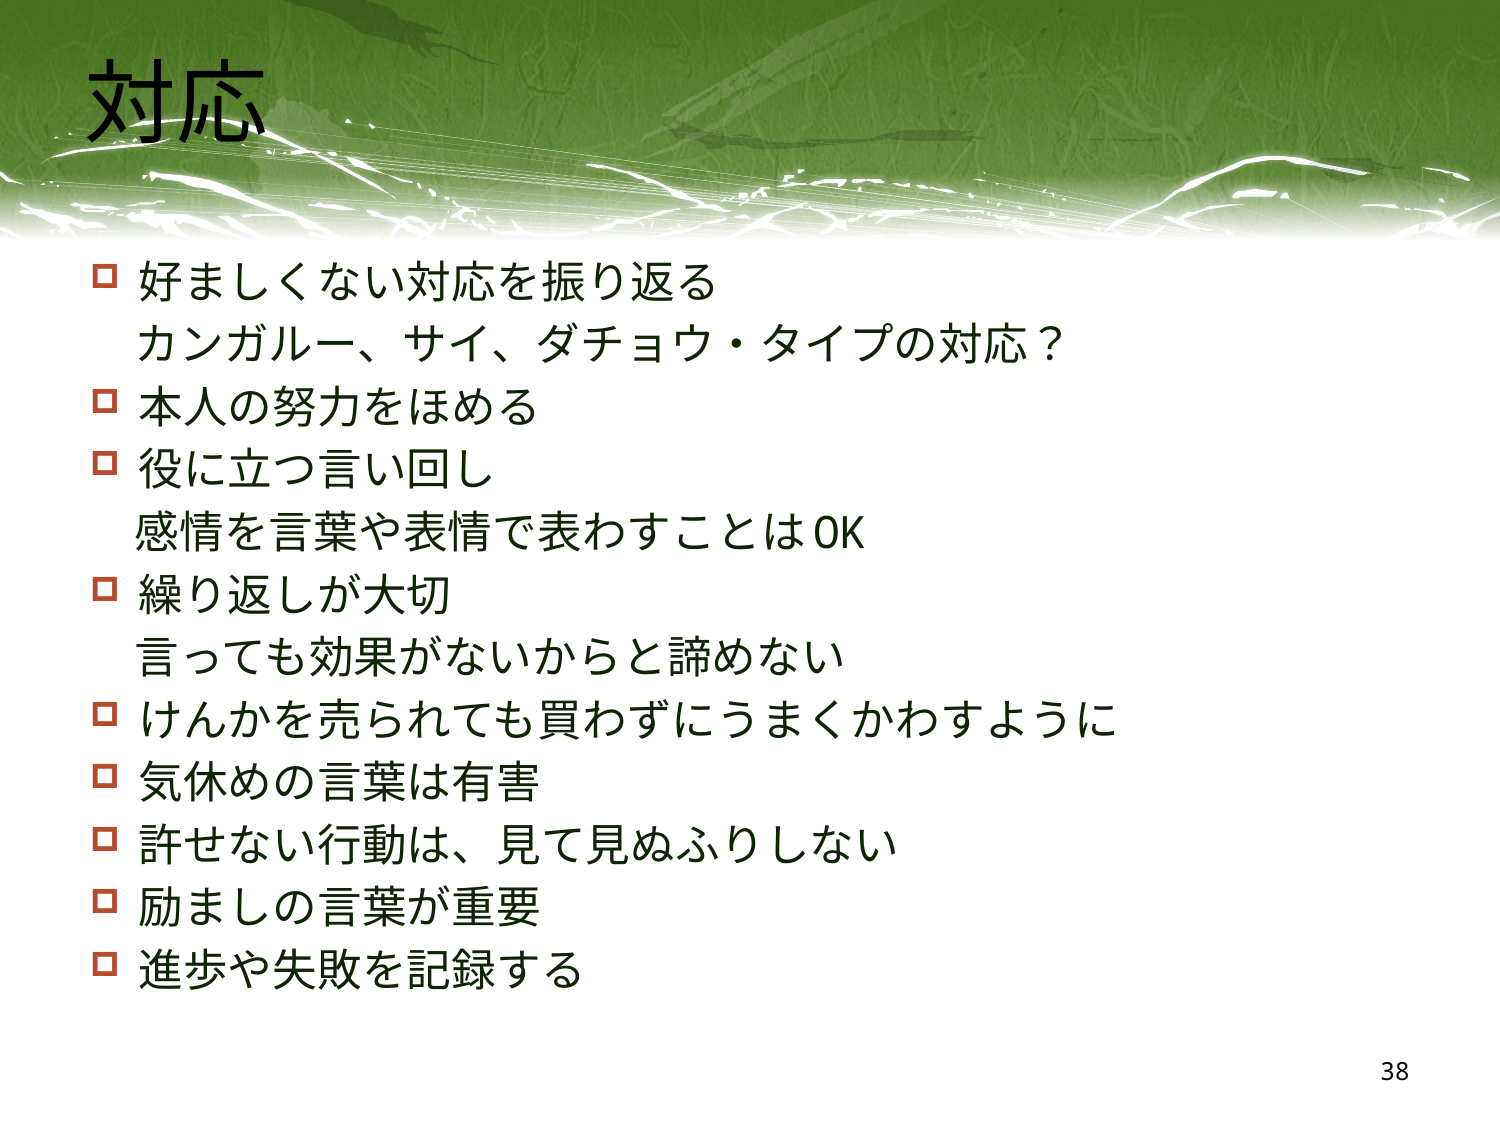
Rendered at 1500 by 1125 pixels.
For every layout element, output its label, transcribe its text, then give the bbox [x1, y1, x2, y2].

list 好ましくない対応を振り返る カンガルー、サイ、ダチョウ・タイプの対応？ 本人の努力をほめる 役に立つ言い回し 感情を言葉や表情で表わすことはOK 繰り返しが大切 言っても効果がないからと諦めない けんかを売られても買わずにうまくかわすように 気休めの言葉は有害 許せない行動は、見て見ぬふりしない 励ましの言葉が重要 進歩や失敗を記録する [74, 245, 1426, 1006]
slide_number 38 [1074, 1042, 1425, 1103]
title 対応 [70, 35, 1421, 164]
